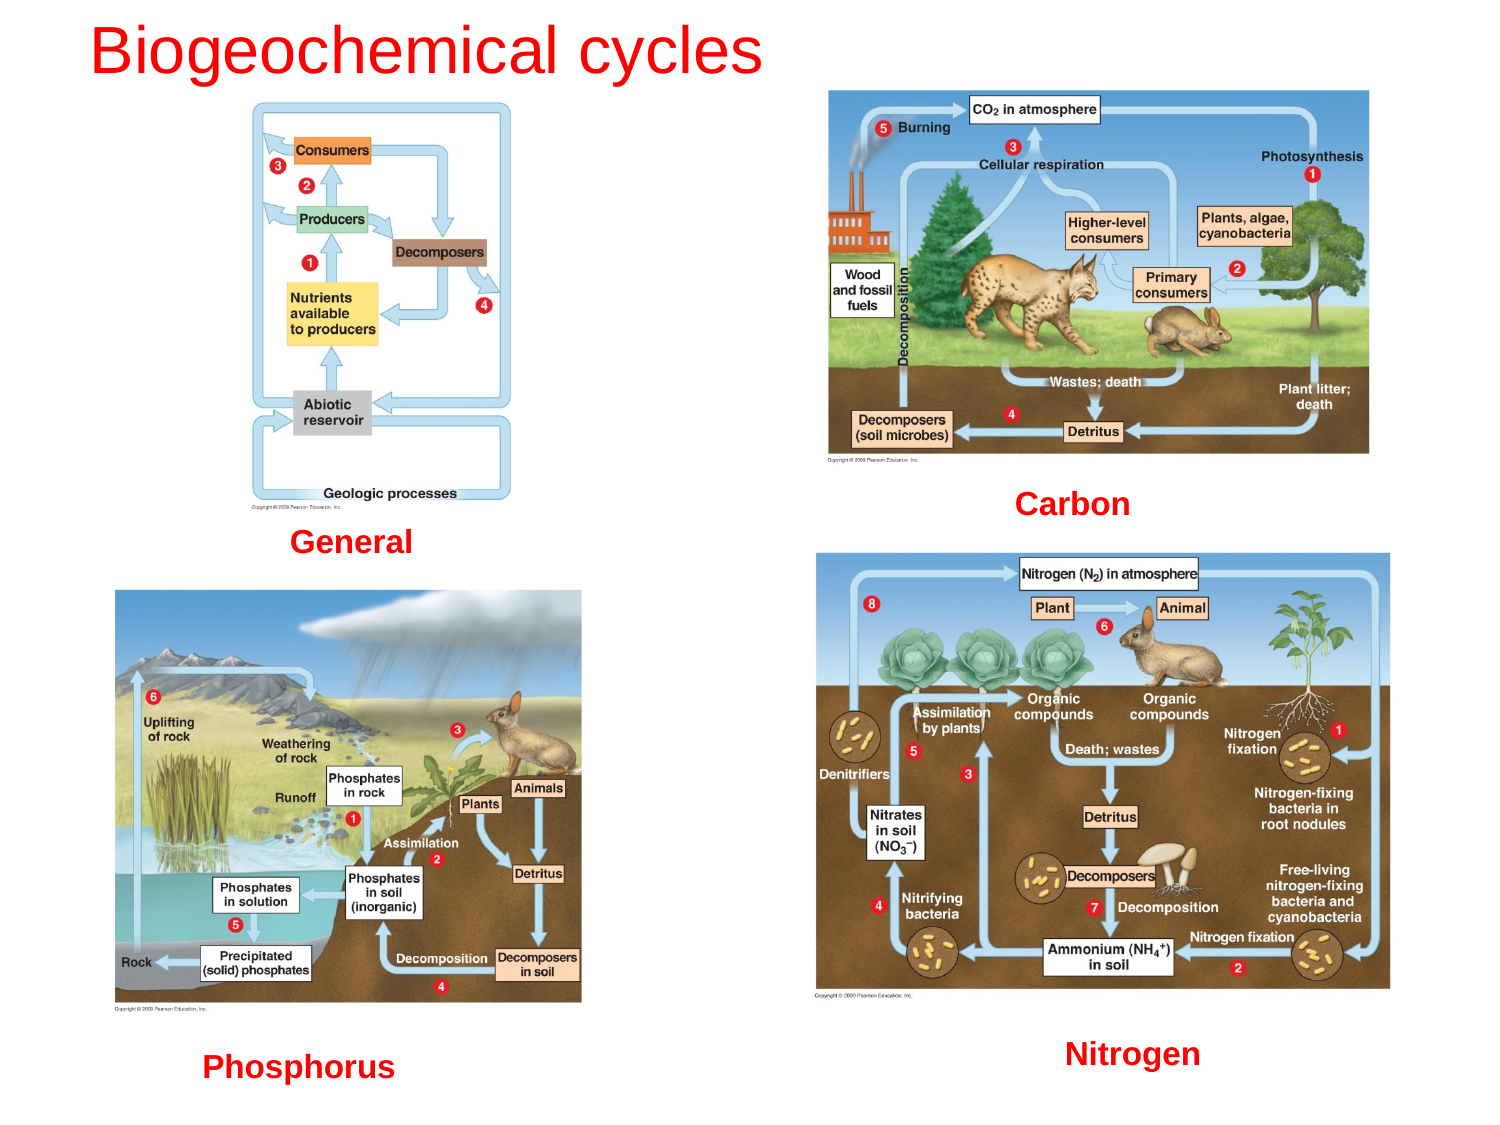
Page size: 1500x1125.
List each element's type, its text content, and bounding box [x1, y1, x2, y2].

picture [824, 87, 1372, 466]
text_box Phosphorus [187, 1037, 513, 1093]
picture [112, 587, 584, 1015]
text_box Biogeochemical cycles [75, 0, 1388, 95]
picture [812, 549, 1394, 1003]
text_box Carbon [999, 475, 1275, 530]
picture [249, 99, 513, 513]
text_box General [274, 522, 488, 568]
text_box Nitrogen [1050, 1024, 1375, 1080]
